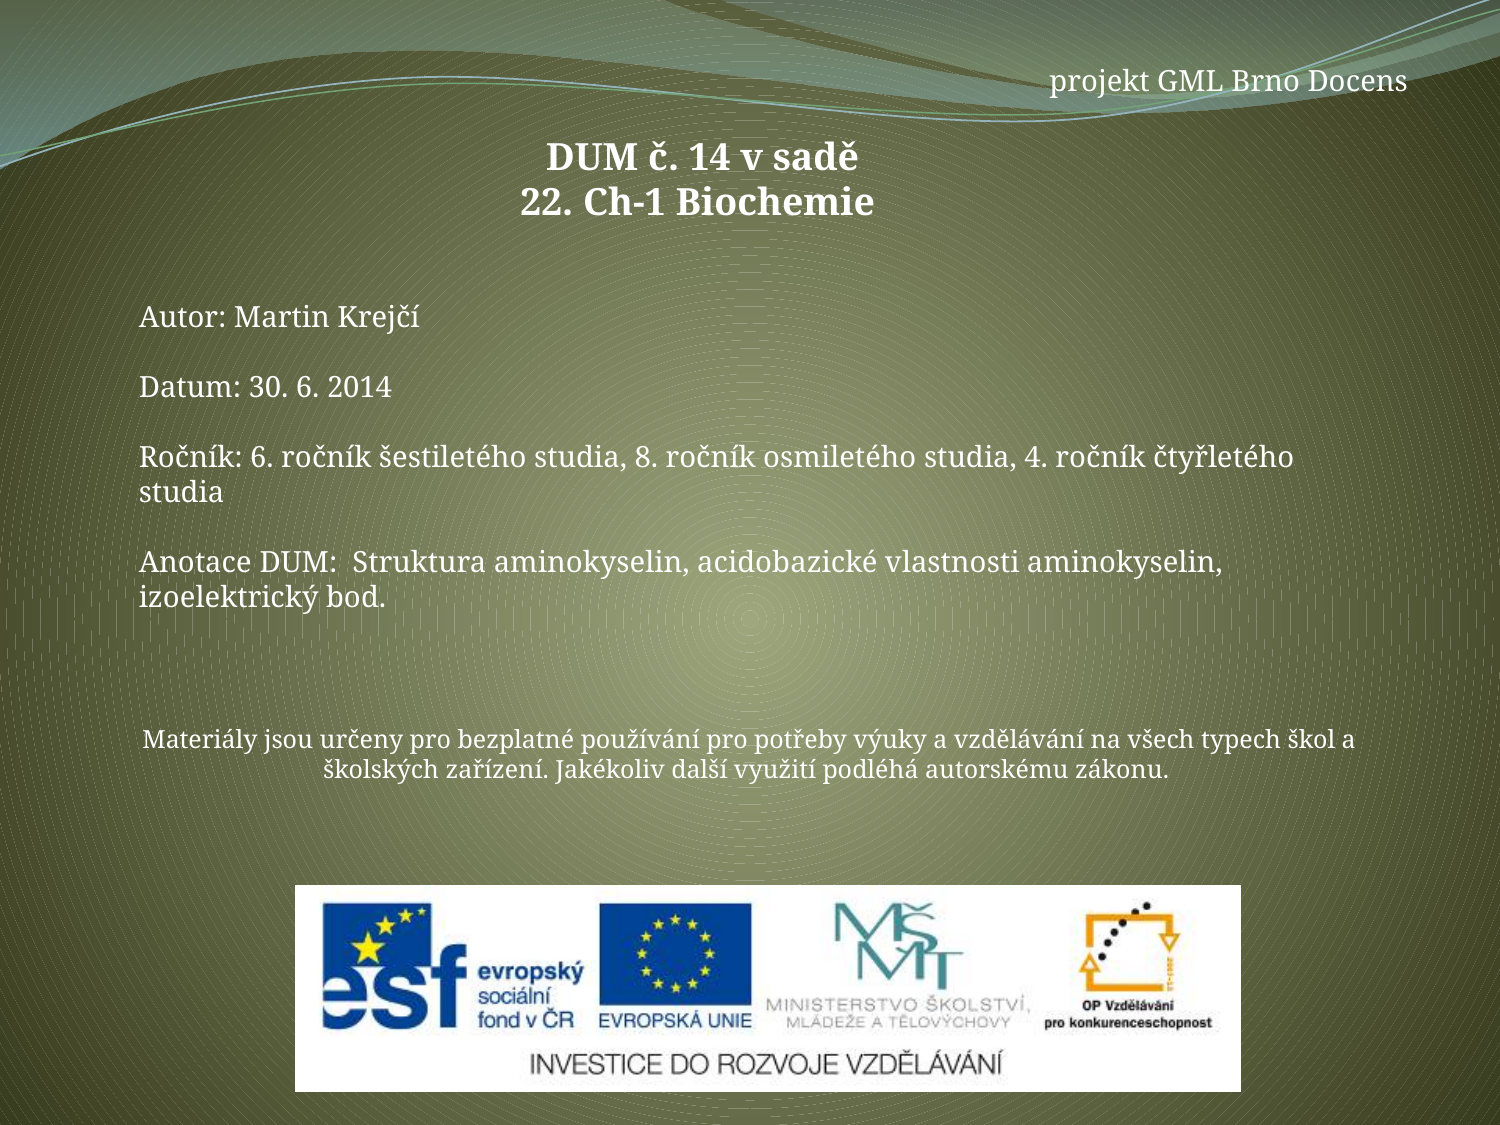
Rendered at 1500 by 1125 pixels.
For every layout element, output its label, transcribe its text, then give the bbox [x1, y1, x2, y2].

picture [294, 885, 1241, 1092]
text_box DUM č. 14 v sadě 22. Ch-1 Biochemie [230, 125, 1176, 231]
text_box Materiály jsou určeny pro bezplatné používání pro potřeby výuky a vzdělávání na všech typech škol a školských zařízení. Jakékoliv další využití podléhá autorskému zákonu. [100, 716, 1400, 791]
text_box Autor: Martin Krejčí Datum: 30. 6. 2014 Ročník: 6. ročník šestiletého studia, 8. ročník osmiletého studia, 4. ročník čtyřletého studia Anotace DUM: Struktura aminokyselin, acidobazické vlastnosti aminokyselin, izoelektrický bod. [123, 290, 1376, 691]
text_box projekt GML Brno Docens [1033, 54, 1424, 105]
